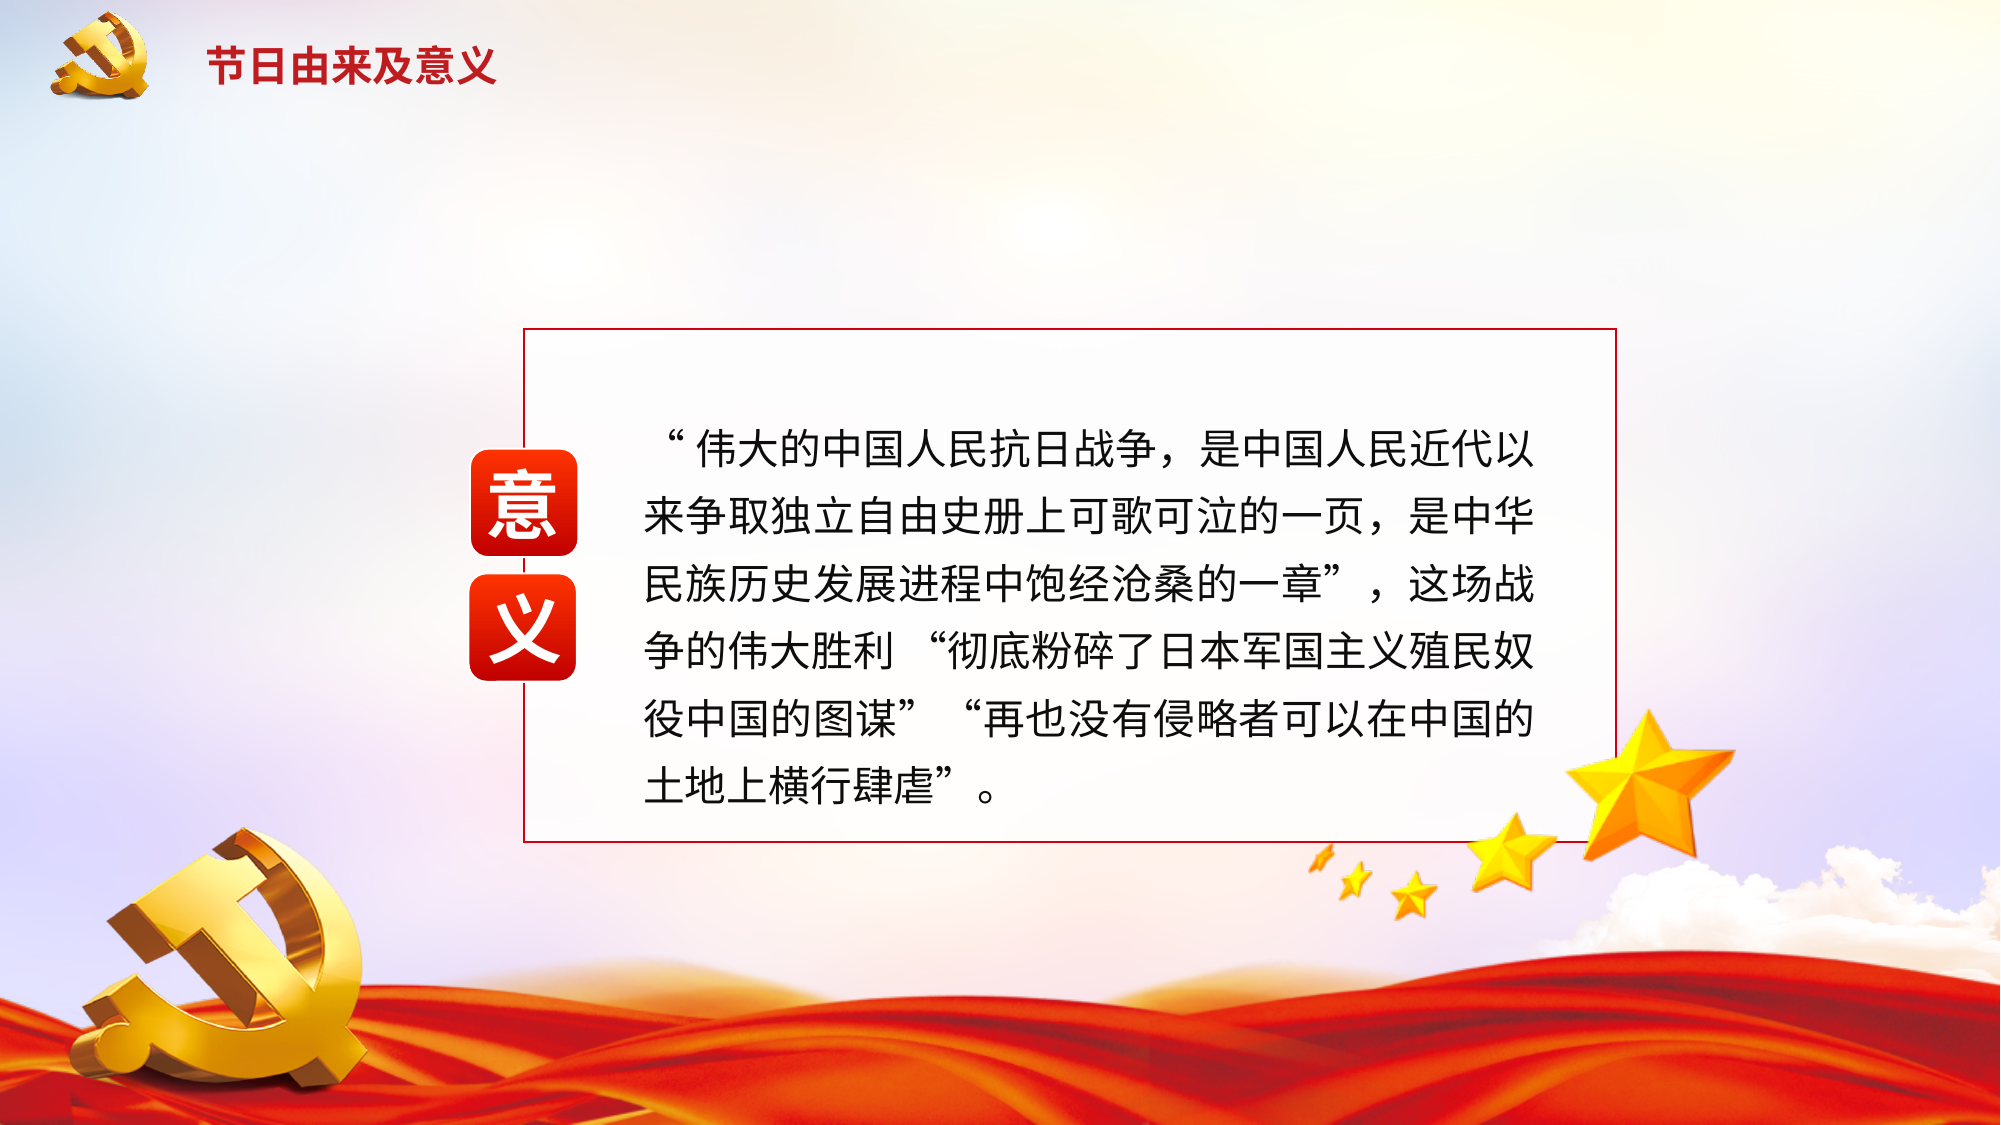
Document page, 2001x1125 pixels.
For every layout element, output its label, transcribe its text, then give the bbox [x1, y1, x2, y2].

text_box [576, 456, 580, 550]
picture [0, 0, 2001, 1125]
text_box 义 [472, 575, 578, 681]
text_box “伟大的中国人民抗日战争，是中国人民近代以来争取独立自由史册上可歌可泣的一页，是中华民族历史发展进程中饱经沧桑的一章”，这场战争的伟大胜利 “彻底粉碎了日本军国主义殖民奴役中国的图谋”“再也没有侵略者可以在中国的土地上横行肆虐”。 [628, 397, 1551, 818]
text_box 节日由来及意义 [191, 32, 514, 98]
text_box [467, 579, 472, 676]
text_box [477, 447, 571, 451]
text_box [523, 328, 1617, 843]
text_box 意 [470, 451, 576, 556]
